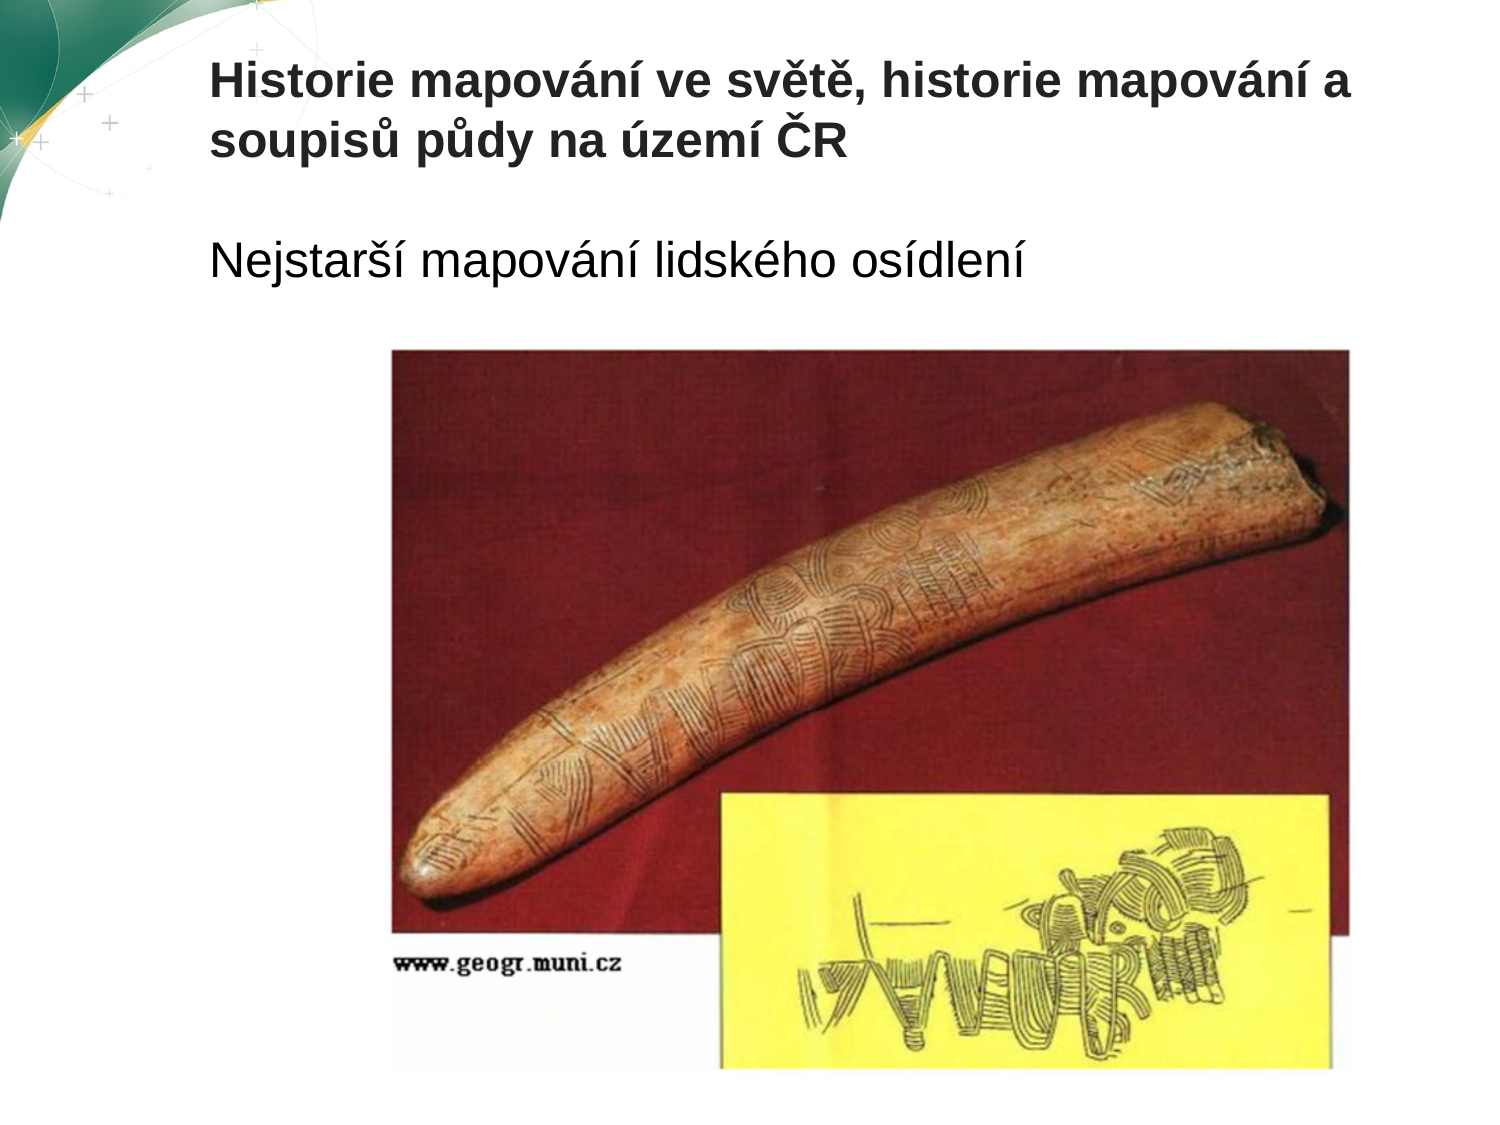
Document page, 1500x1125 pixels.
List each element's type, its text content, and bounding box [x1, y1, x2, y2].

text_box Historie mapování ve světě, historie mapování a soupisů půdy na území ČR Nejstarší mapování lidského osídlení [194, 39, 1424, 295]
picture [0, 0, 351, 225]
picture [371, 337, 1365, 1084]
